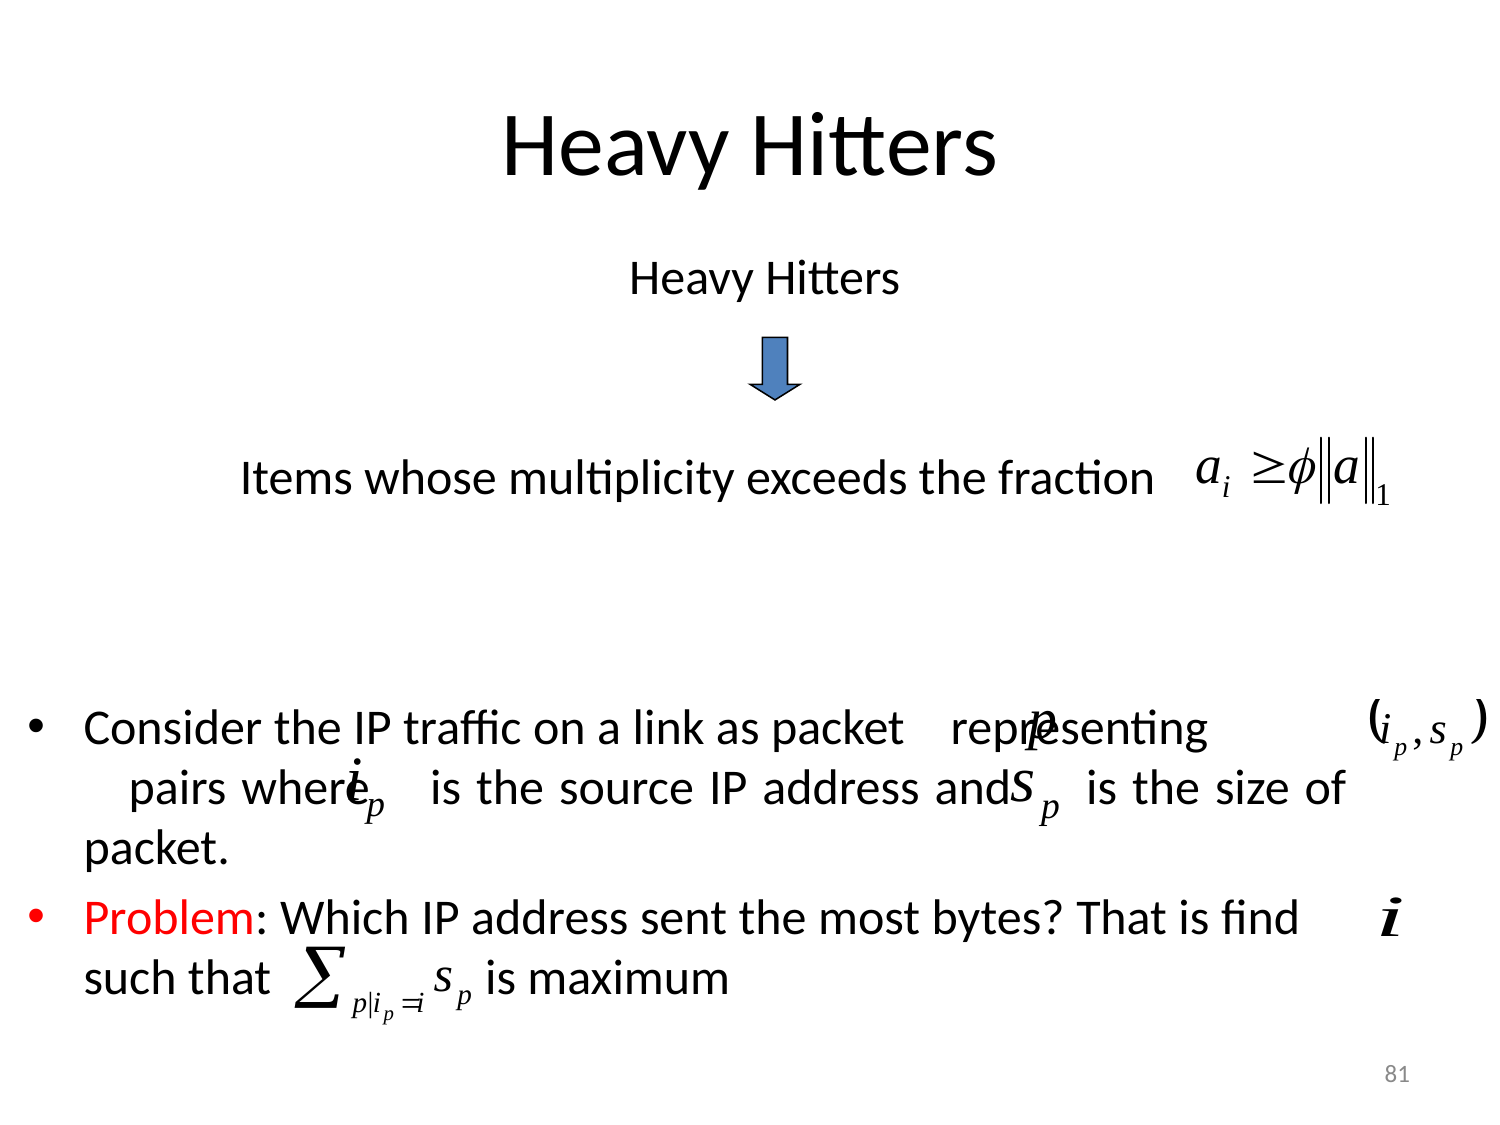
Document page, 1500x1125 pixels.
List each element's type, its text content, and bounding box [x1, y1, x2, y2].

text_box Items whose multiplicity exceeds the fraction [224, 437, 1201, 563]
text_box [750, 337, 801, 400]
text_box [1362, 699, 1488, 770]
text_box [337, 737, 396, 838]
slide_number 81 [1074, 1042, 1425, 1103]
text_box Consider the IP traffic on a link as packet representing pairs where is the source IP address and is the size of packet. Problem: Which IP address sent the most bytes? That is find such that is maximum [12, 687, 1363, 1125]
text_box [287, 937, 488, 1034]
title Heavy Hitters [75, 45, 1425, 233]
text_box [999, 737, 1075, 840]
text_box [1012, 699, 1071, 737]
text_box Heavy Hitters [614, 237, 916, 313]
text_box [1187, 424, 1397, 516]
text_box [1362, 887, 1425, 951]
